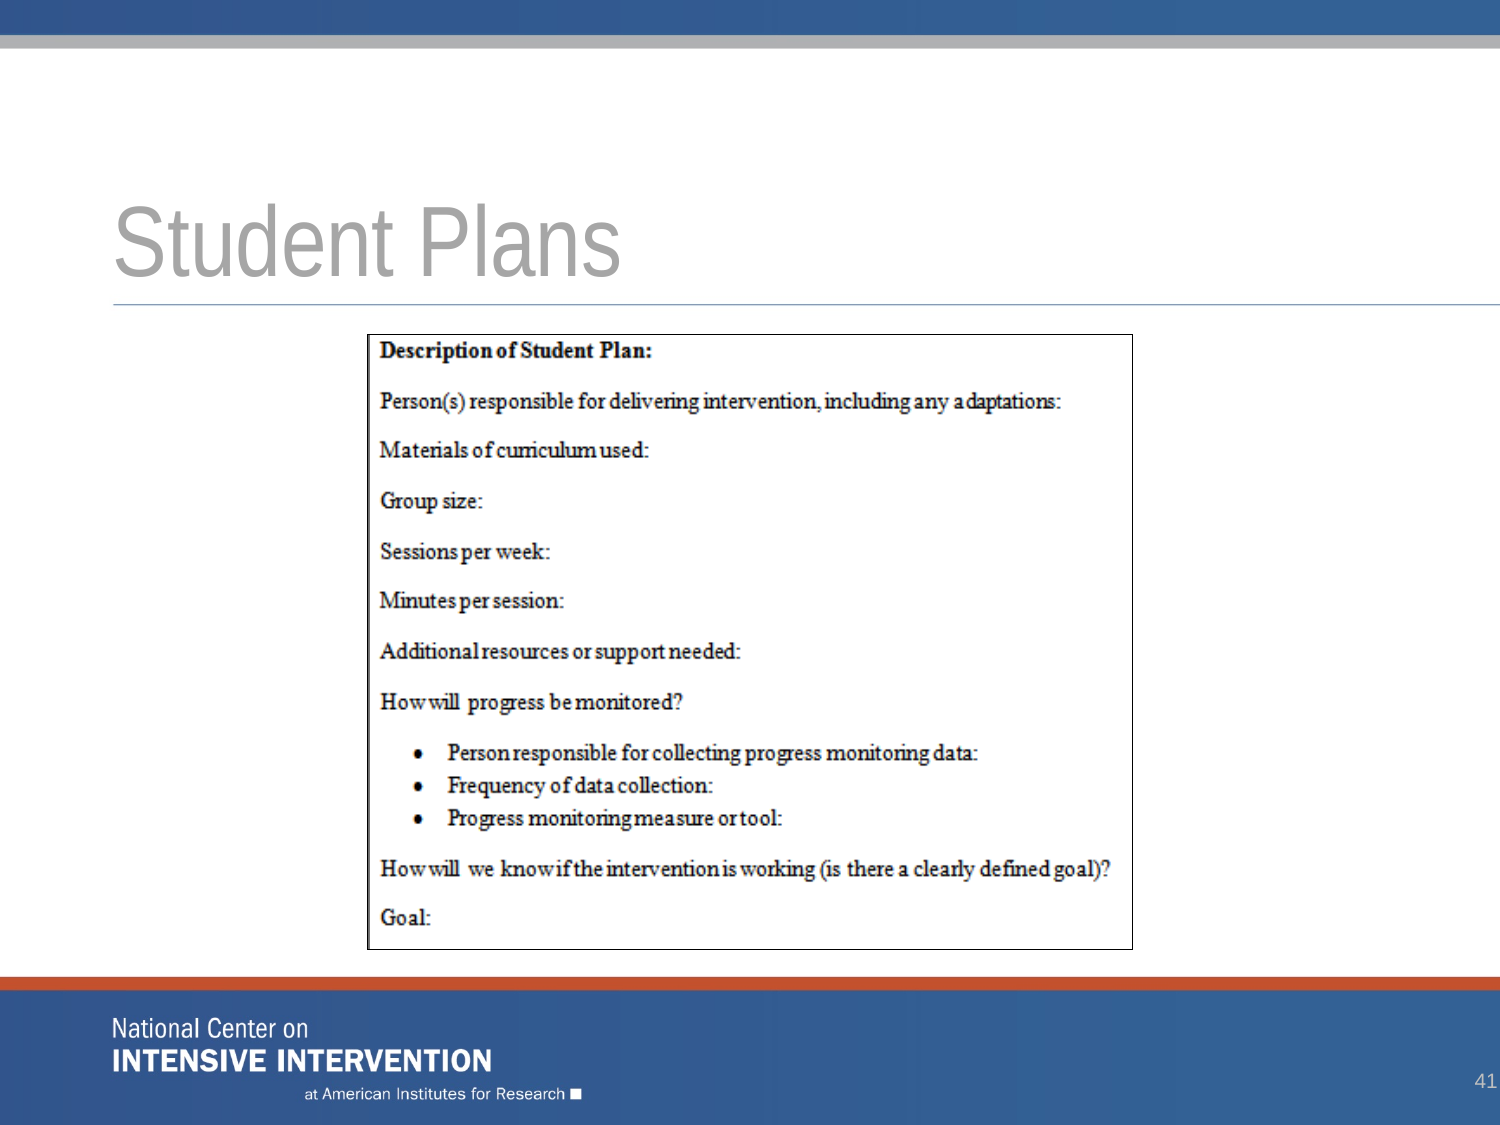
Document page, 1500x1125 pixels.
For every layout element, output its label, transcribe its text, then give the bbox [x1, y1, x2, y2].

title Student Plans [112, 51, 1463, 297]
text_box 40 [1403, 1067, 1498, 1093]
picture [0, 0, 1500, 1125]
